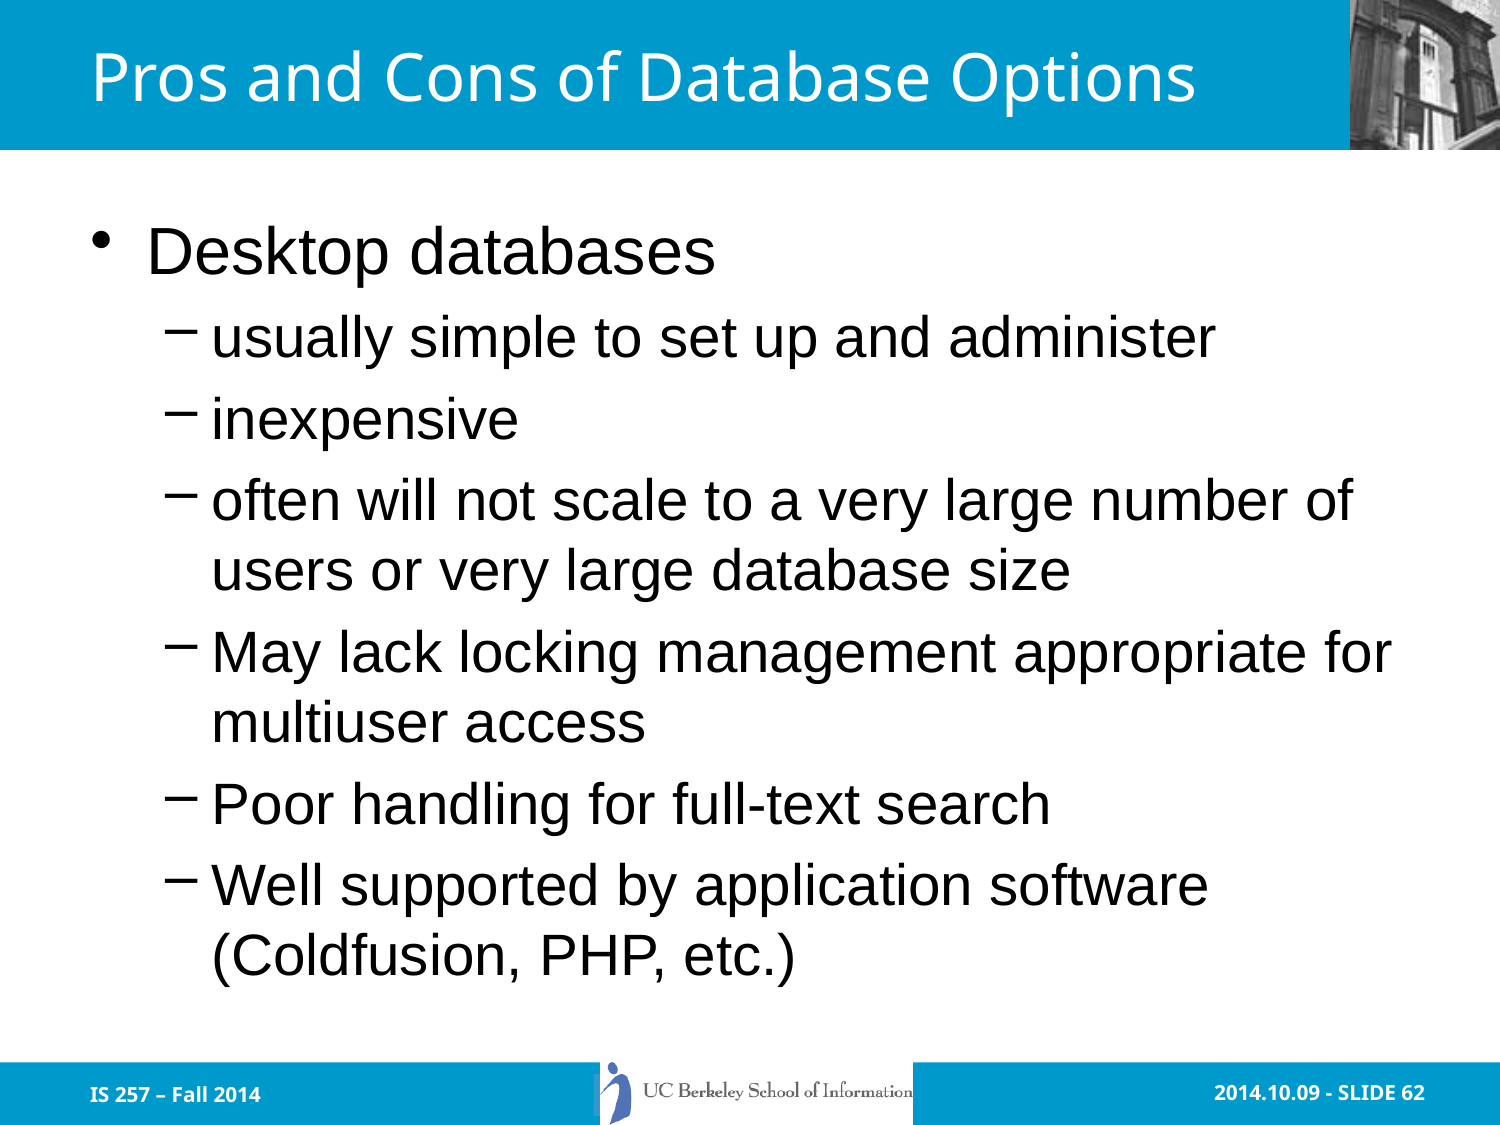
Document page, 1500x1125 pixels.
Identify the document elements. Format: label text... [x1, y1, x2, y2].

list Desktop databases usually simple to set up and administer inexpensive often will not scale to a very large number of users or very large database size May lack locking management appropriate for multiuser access Poor handling for full-text search Well supported by application software (Coldfusion, PHP, etc.) [75, 200, 1425, 1013]
picture [1351, 0, 1500, 150]
title Pros and Cons of Database Options [75, 0, 1350, 150]
picture [594, 1062, 912, 1125]
slide_number IS 257 – Fall 2014 [75, 1062, 388, 1125]
